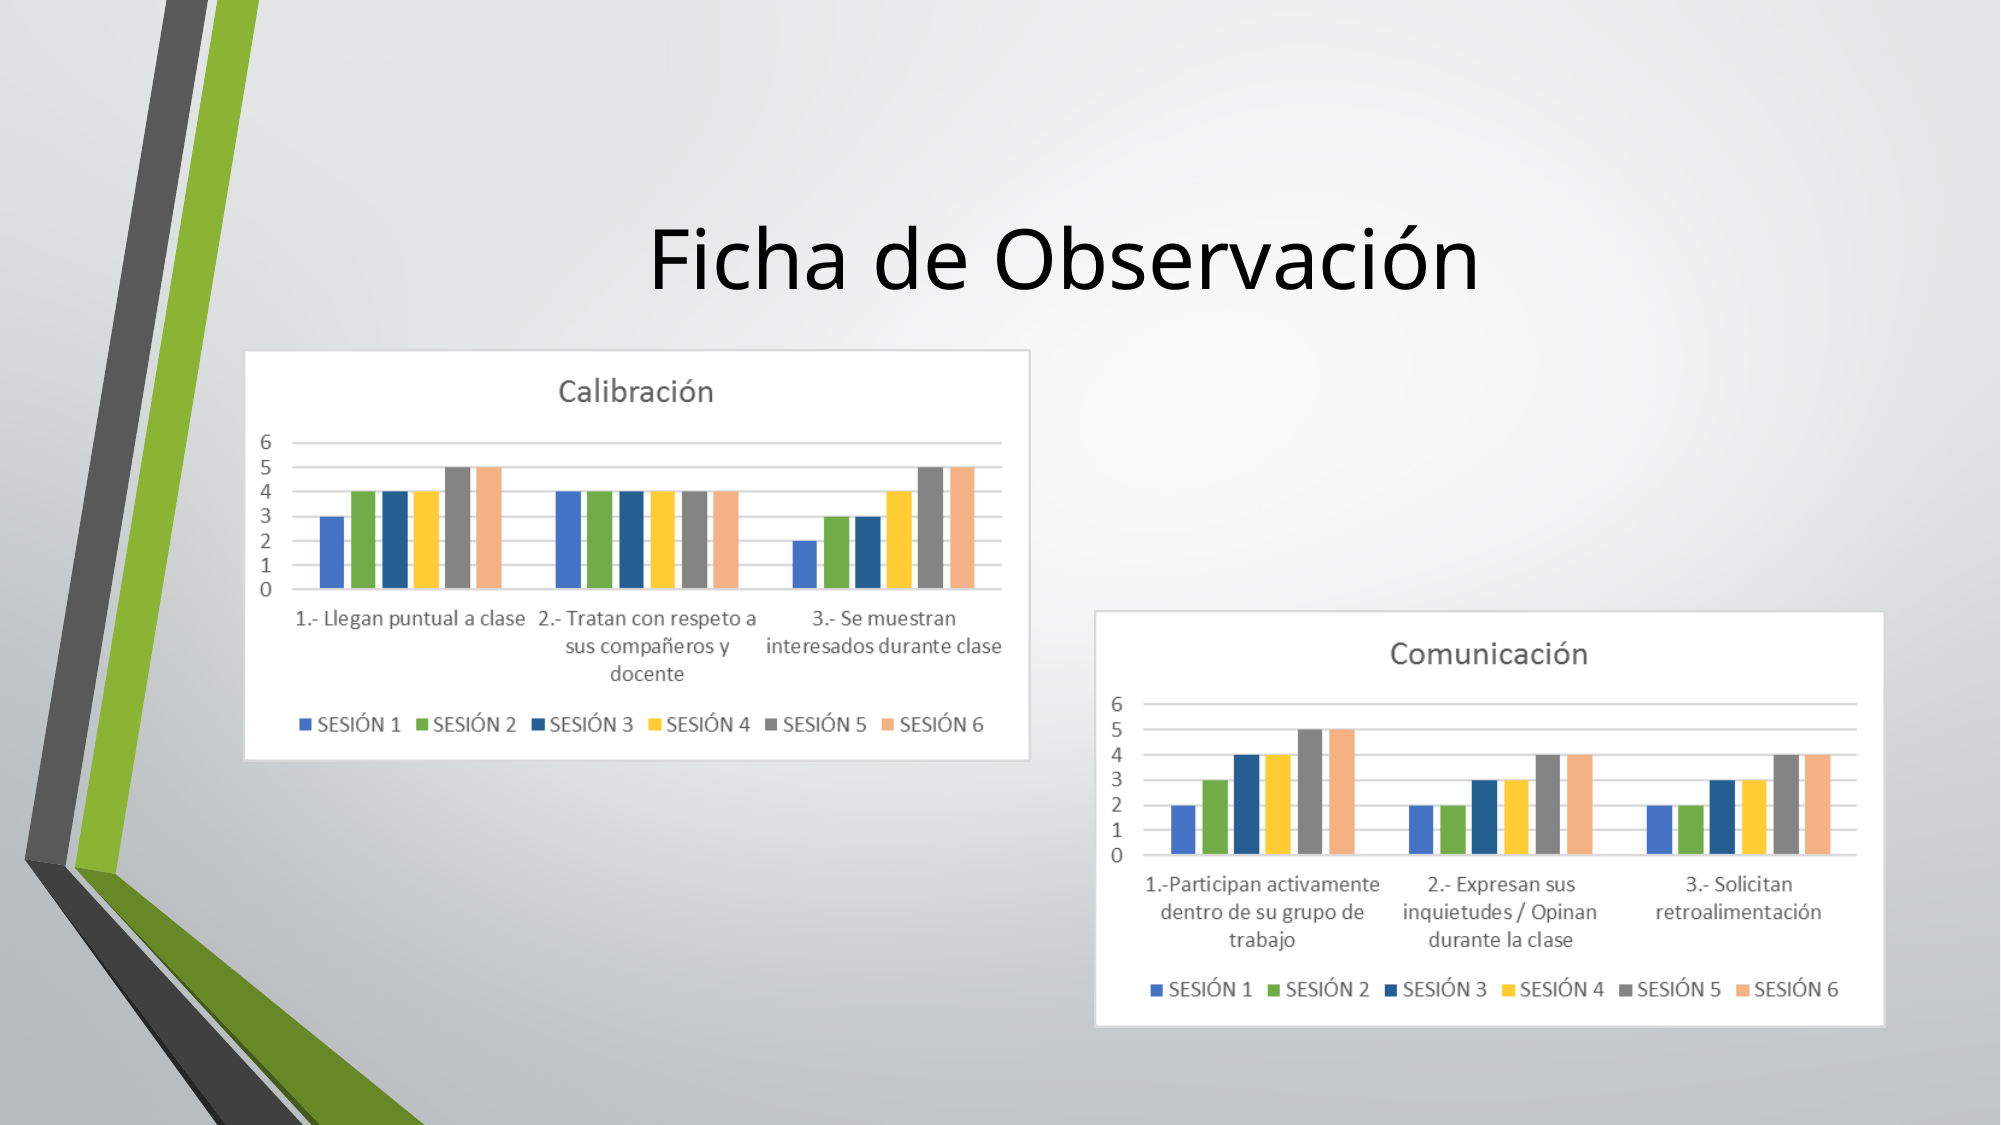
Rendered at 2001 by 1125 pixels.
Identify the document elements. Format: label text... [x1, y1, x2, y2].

title Ficha de Observación [243, 112, 1887, 400]
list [1094, 610, 1886, 1028]
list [242, 349, 1032, 762]
